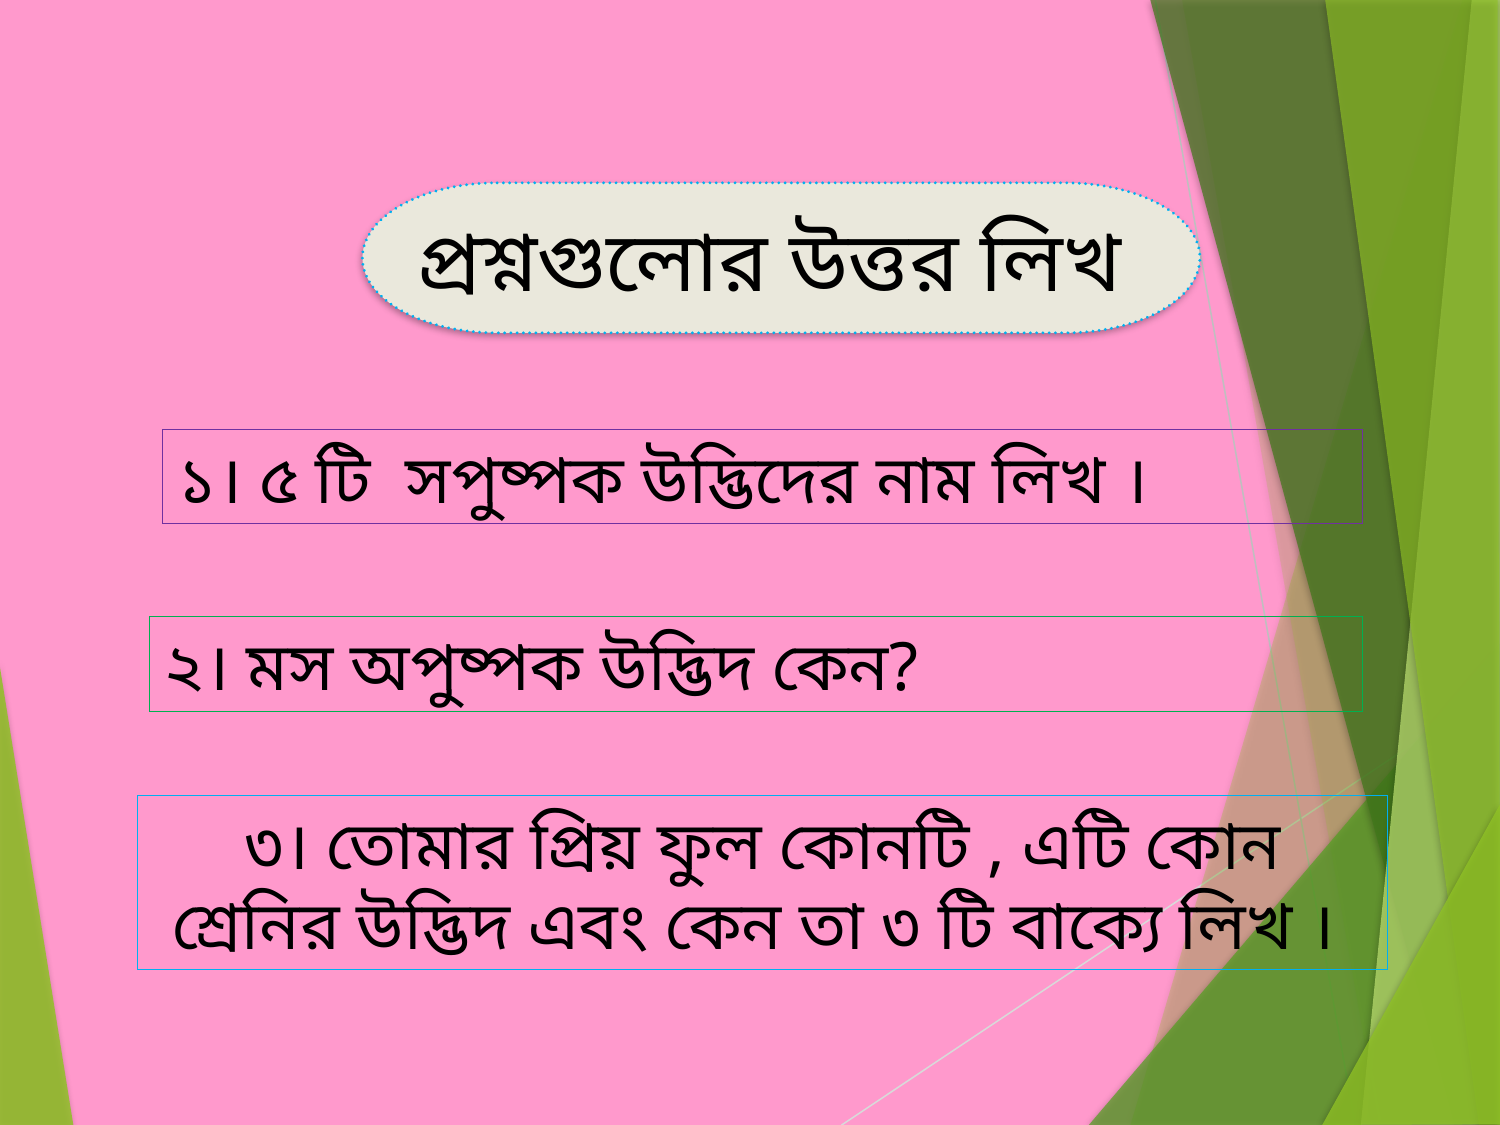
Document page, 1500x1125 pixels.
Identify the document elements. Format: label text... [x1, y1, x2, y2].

text_box প্রশ্নগুলোর উত্তর লিখ [360, 181, 1202, 335]
text_box ২। মস অপুষ্পক উদ্ভিদ কেন? [149, 616, 1363, 712]
text_box ১। ৫ টি সপুষ্পক উদ্ভিদের নাম লিখ । [162, 429, 1363, 524]
text_box ৩। তোমার প্রিয় ফুল কোনটি , এটি কোন শ্রেনির উদ্ভিদ এবং কেন তা ৩ টি বাক্যে লিখ । [137, 795, 1388, 970]
